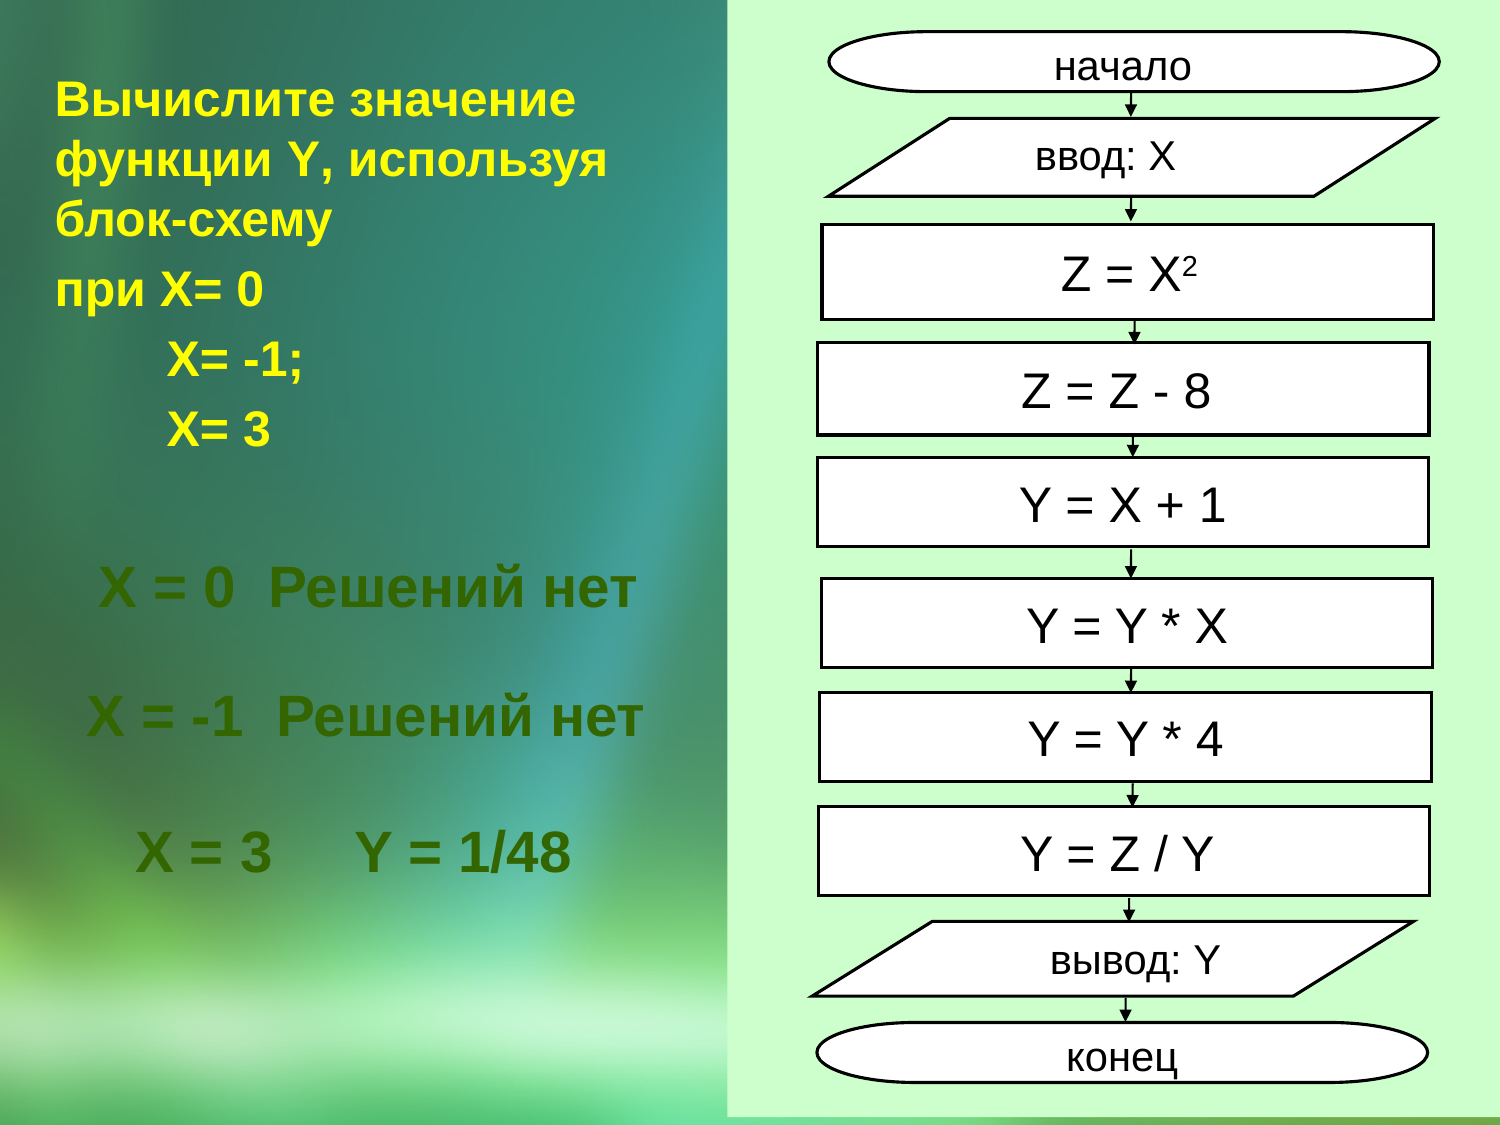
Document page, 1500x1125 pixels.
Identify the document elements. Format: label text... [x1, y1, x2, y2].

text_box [726, 0, 1500, 1118]
text_box X = -1 Решений нет [54, 671, 678, 756]
text_box X = 0 Решений нет [56, 542, 680, 627]
list Вычислите значение функции Y, используя блок-схему при X= 0 Х= -1; Х= 3 [39, 59, 713, 376]
text_box X = 3 Y = 1/48 [42, 806, 665, 892]
picture [0, 0, 1500, 1125]
